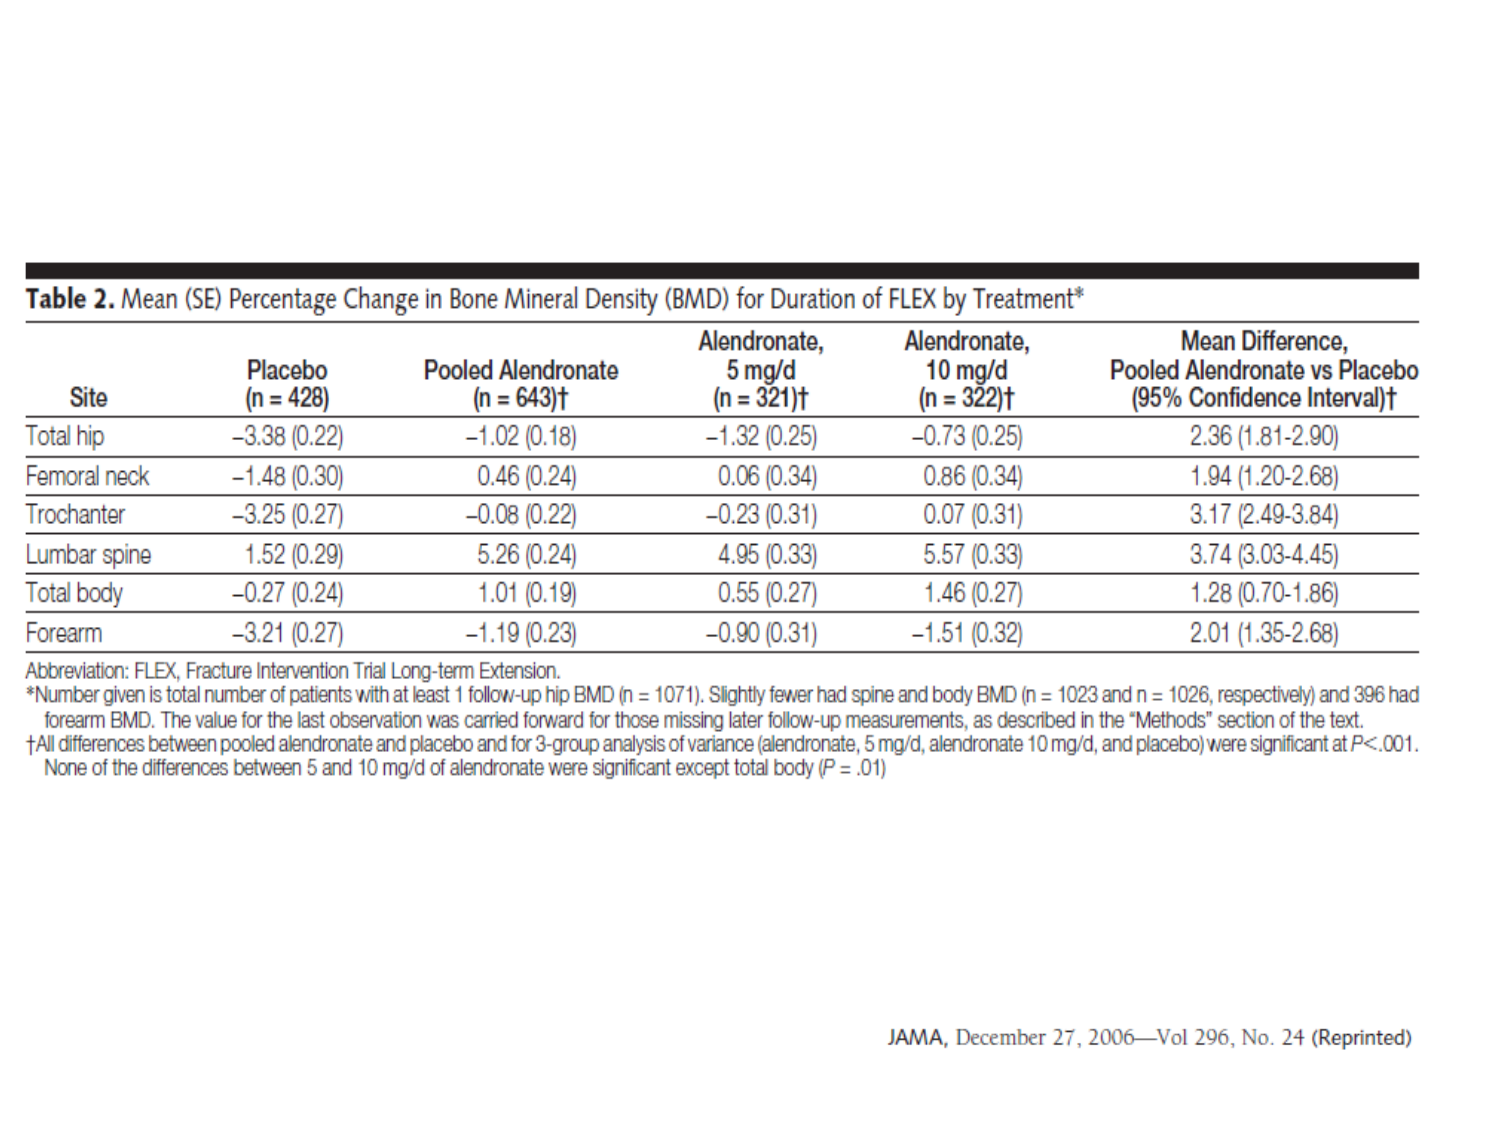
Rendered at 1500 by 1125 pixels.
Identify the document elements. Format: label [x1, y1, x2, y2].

list [879, 1022, 1431, 1064]
picture [0, 243, 1500, 803]
